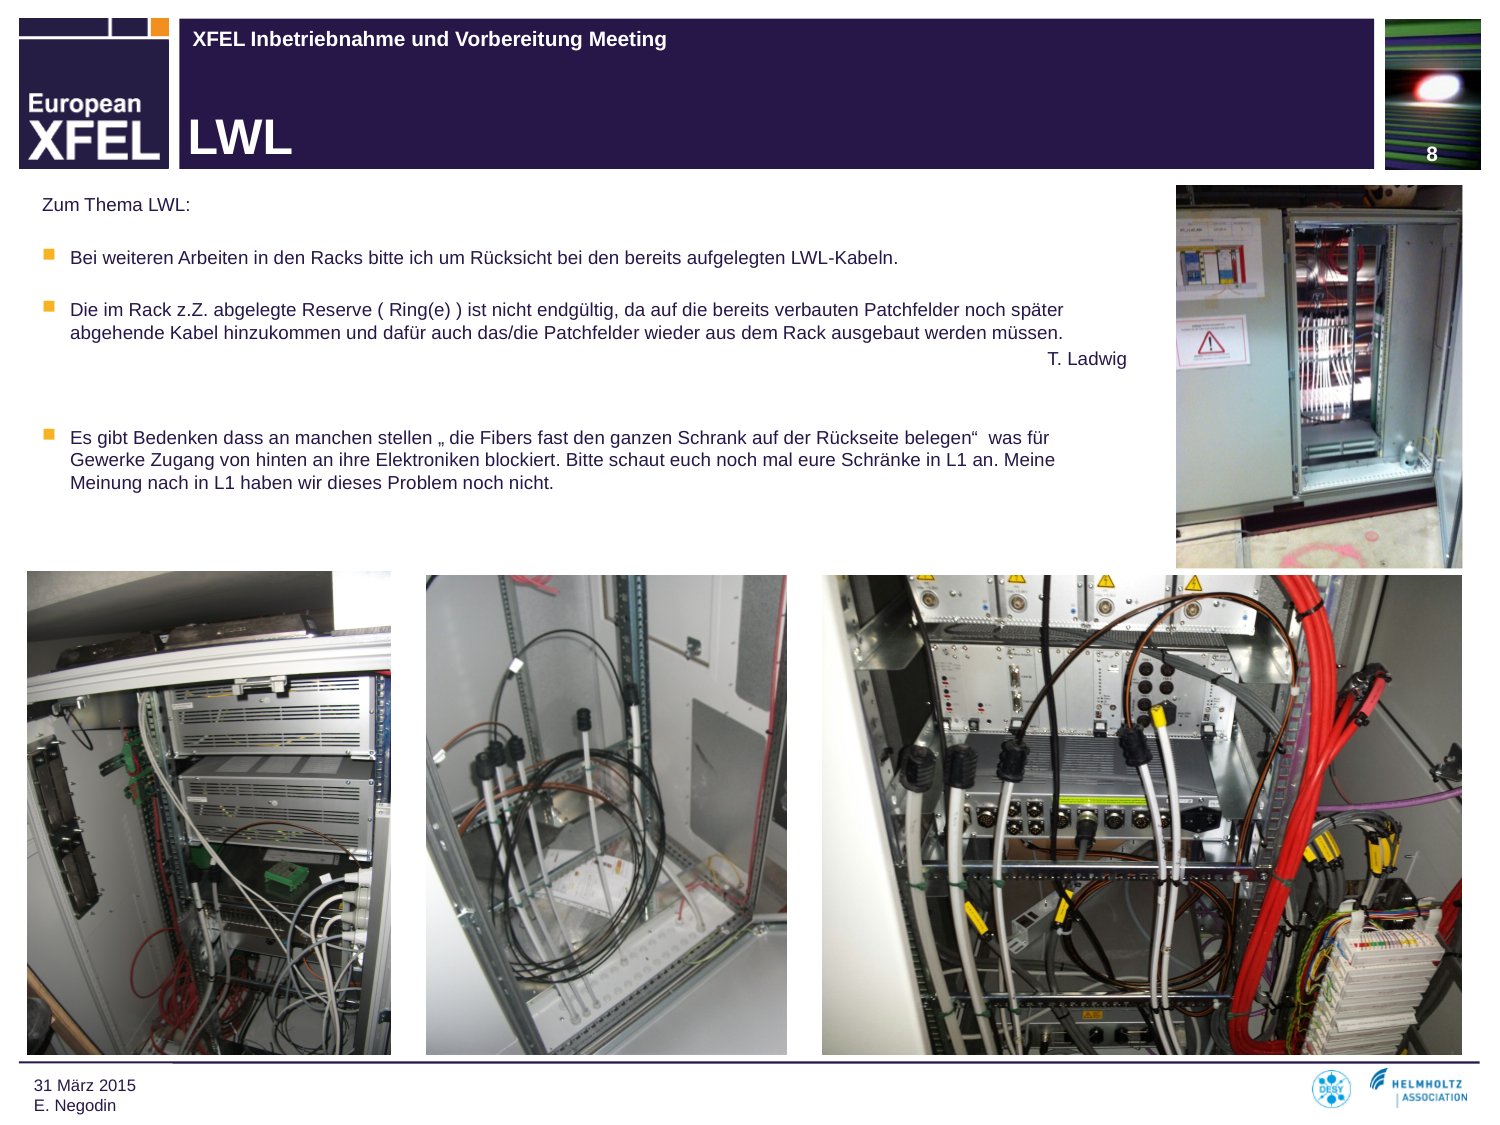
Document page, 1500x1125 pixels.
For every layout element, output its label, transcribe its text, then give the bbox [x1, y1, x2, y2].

picture [821, 575, 1462, 1056]
text_box LWL [175, 85, 1371, 165]
text_box Zum Thema LWL: Bei weiteren Arbeiten in den Racks bitte ich um Rücksicht bei den bereits aufgelegten LWL-Kabeln. Die im Rack z.Z. abgelegte Reserve ( Ring(e) ) ist nicht endgültig, da auf die bereits verbauten Patchfelder noch später abgehende Kabel hinzukommen und dafür auch das/die Patchfelder wieder aus dem Rack ausgebaut werden müssen. T. Ladwig Es gibt Bedenken dass an manchen stellen „ die Fibers fast den ganzen Schrank auf der Rückseite belegen“ was für Gewerke Zugang von hinten an ihre Elektroniken blockiert. Bitte schaut euch noch mal eure Schränke in L1 an. Meine Meinung nach in L1 haben wir dieses Problem noch nicht. [27, 185, 1142, 553]
picture [1175, 185, 1463, 569]
picture [19, 18, 169, 169]
picture [27, 570, 391, 1056]
footer 31 März 2015 E. Negodin [19, 1067, 955, 1111]
picture [426, 575, 787, 1056]
picture [1385, 19, 1481, 170]
slide_number 8 [1384, 18, 1480, 169]
picture [1370, 1068, 1467, 1108]
picture [1310, 1068, 1353, 1110]
